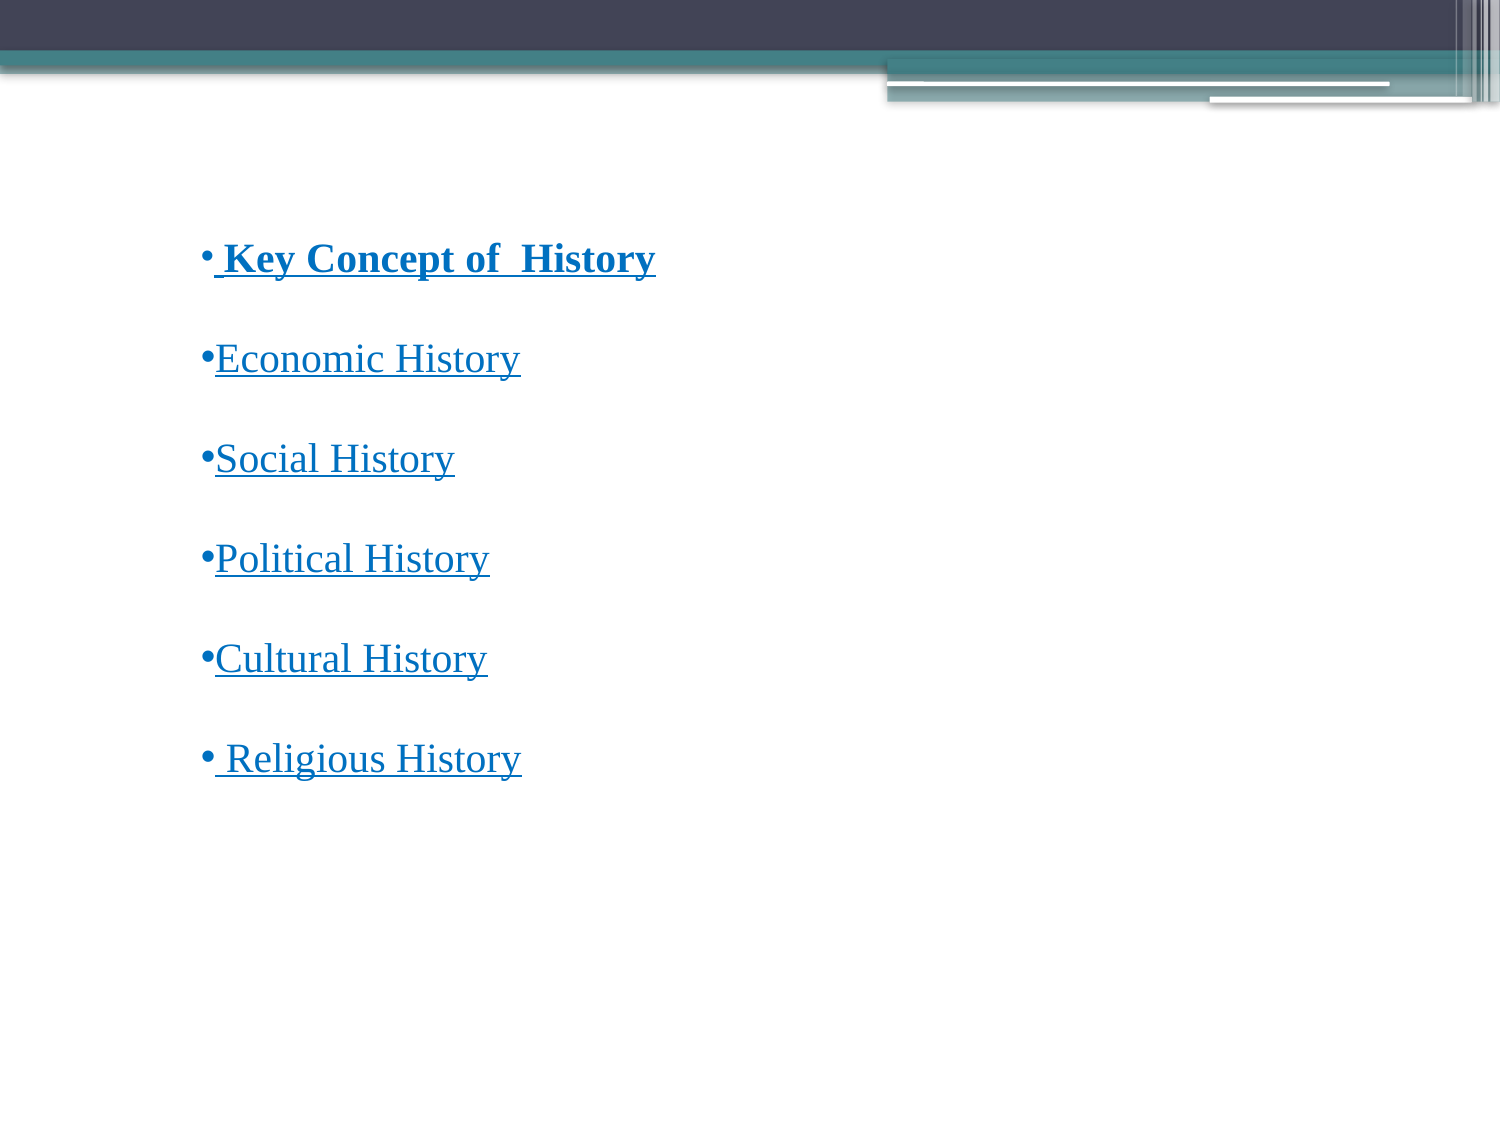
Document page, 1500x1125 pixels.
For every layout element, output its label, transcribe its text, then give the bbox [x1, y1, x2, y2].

text_box Key Concept of History Economic History Social History Political History Cultural History Religious History [186, 173, 672, 889]
